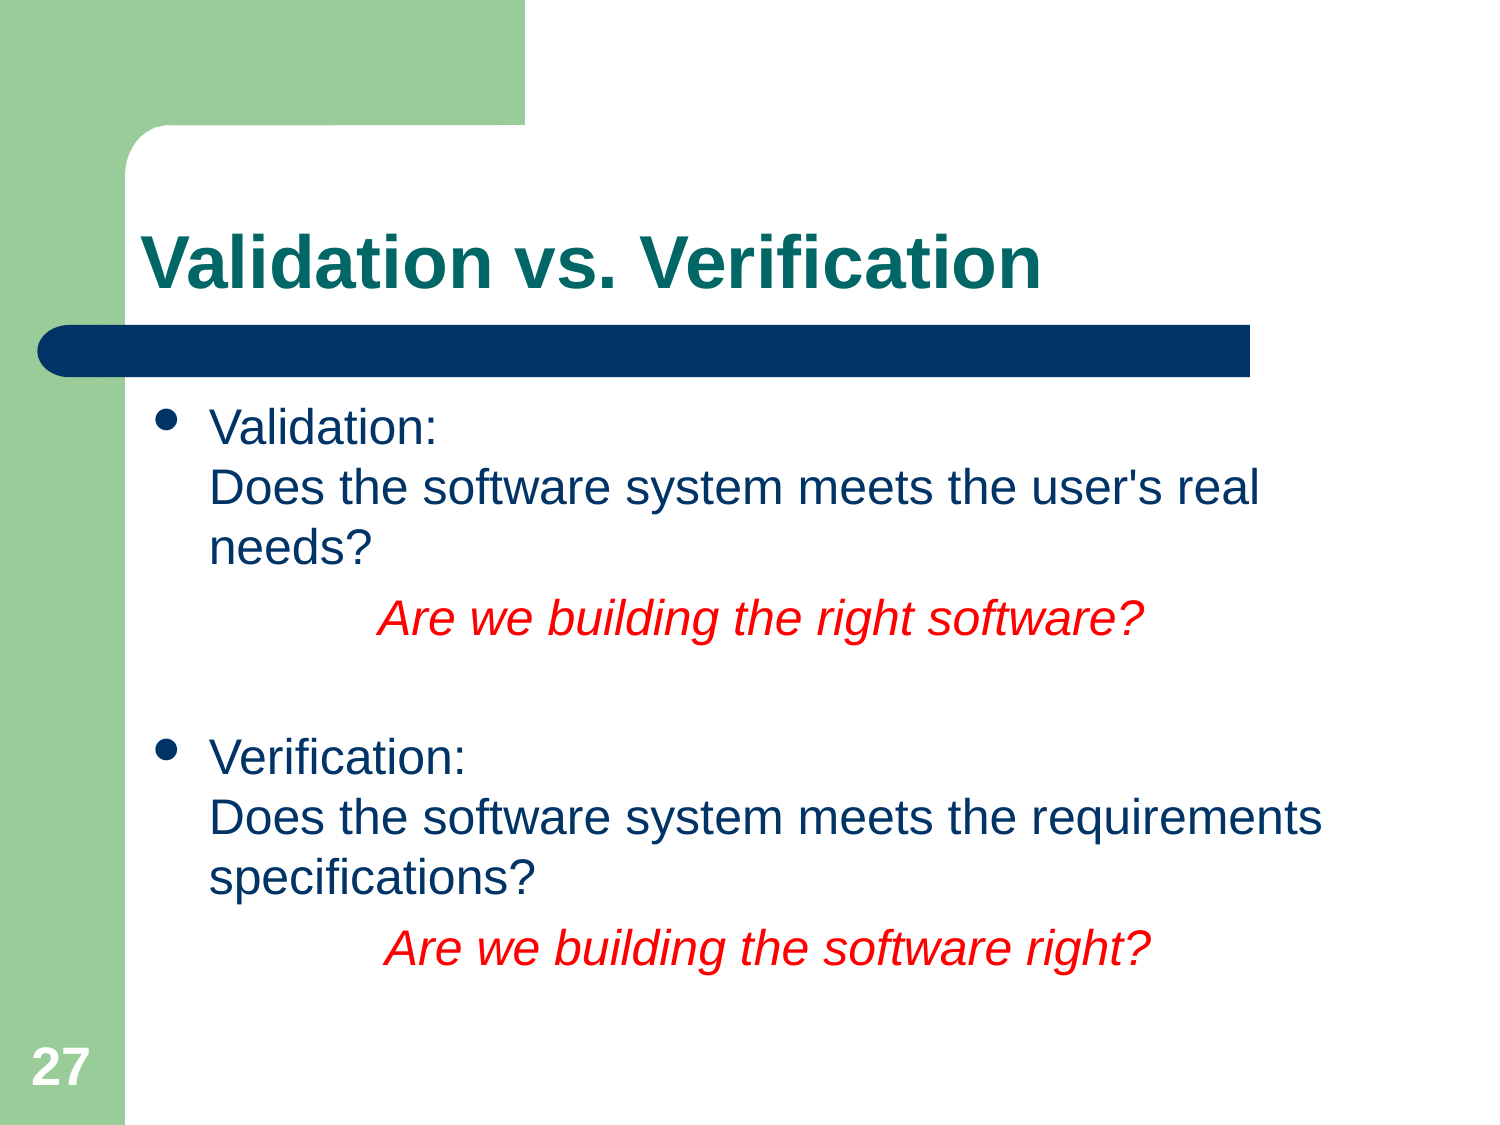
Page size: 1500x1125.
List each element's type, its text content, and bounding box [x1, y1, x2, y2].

slide_number 27 [13, 1023, 111, 1105]
list Validation: Does the software system meets the user's real needs? Are we building the right software? Verification: Does the software system meets the requirements specifications? Are we building the software right? [137, 387, 1400, 999]
title Validation vs. Verification [124, 124, 1426, 313]
